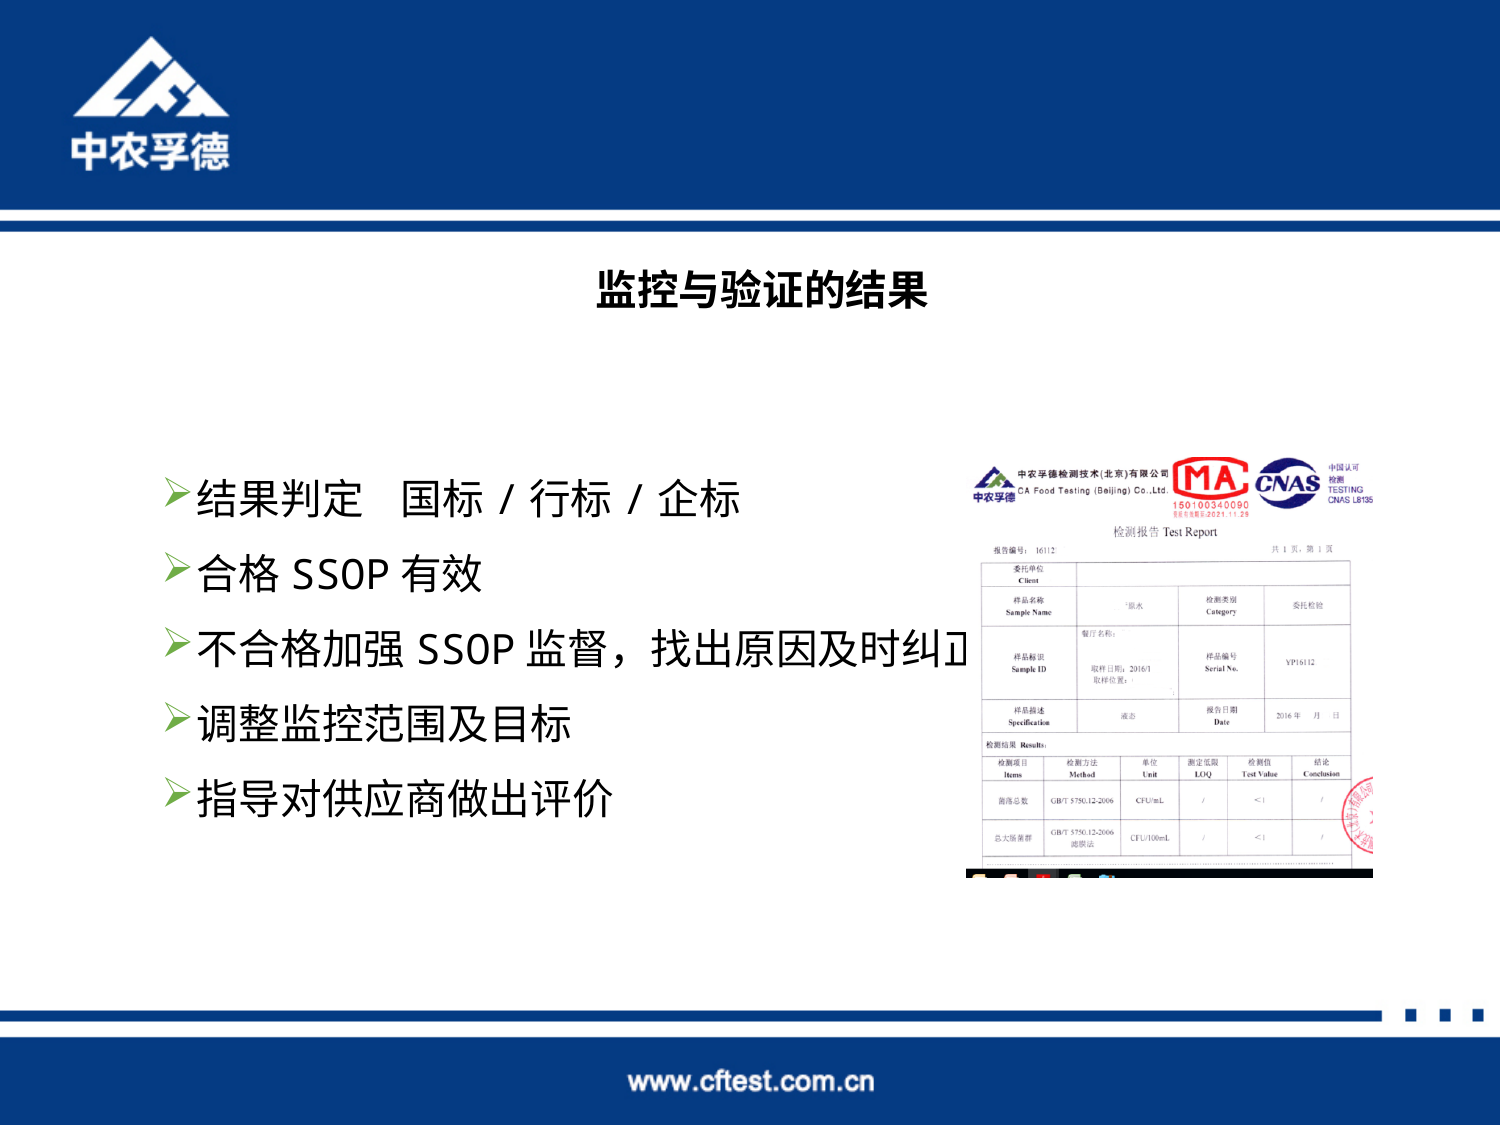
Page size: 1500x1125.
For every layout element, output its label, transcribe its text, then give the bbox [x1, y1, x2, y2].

picture [0, 0, 1500, 1125]
text_box 结果判定 国标/行标/企标 合格SSOP有效 不合格加强SSOP监督，找出原因及时纠正 调整监控范围及目标 指导对供应商做出评价 [146, 440, 1340, 831]
text_box 监控与验证的结果 [148, 255, 1377, 321]
